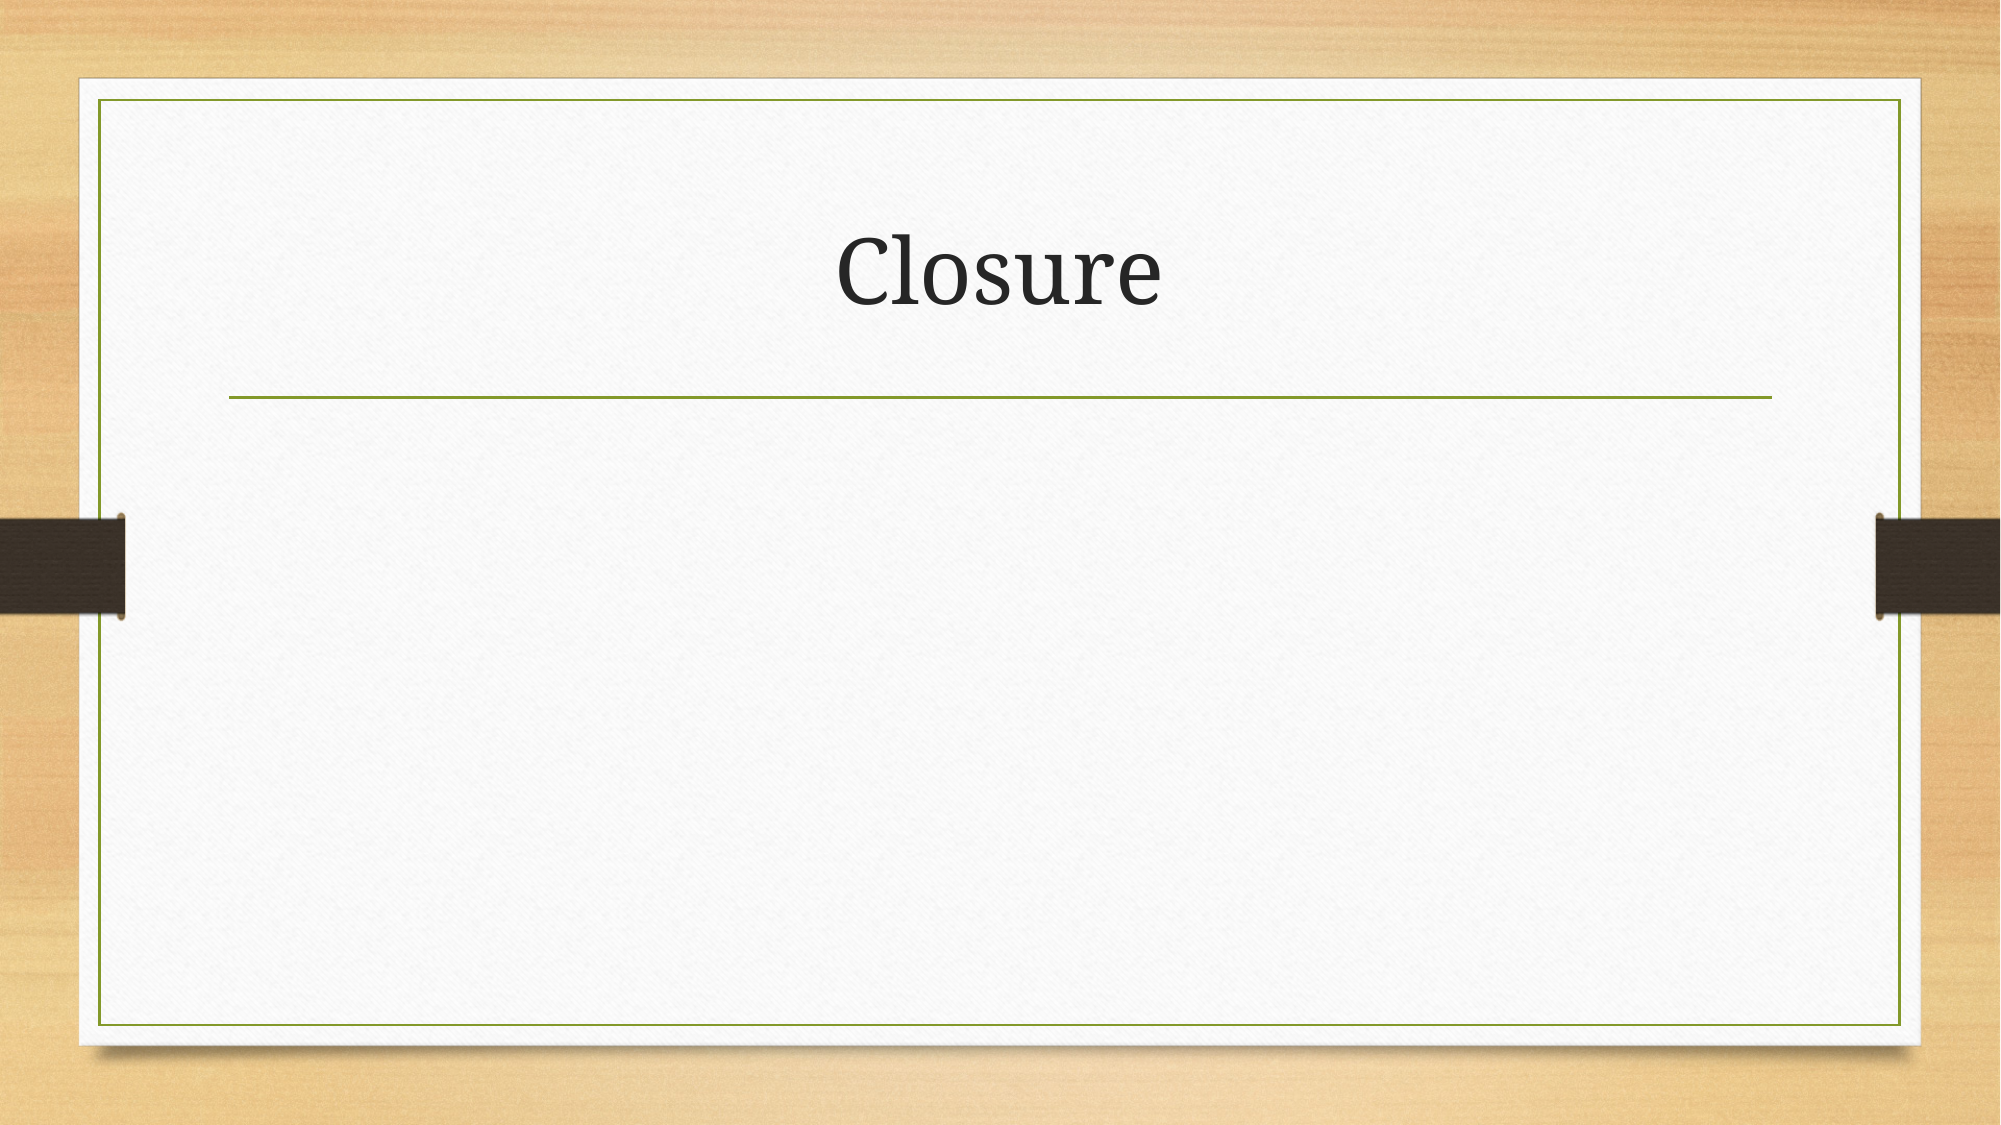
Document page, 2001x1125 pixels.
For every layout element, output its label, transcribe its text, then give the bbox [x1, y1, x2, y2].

picture [0, 0, 2001, 1125]
title Closure [212, 161, 1788, 375]
